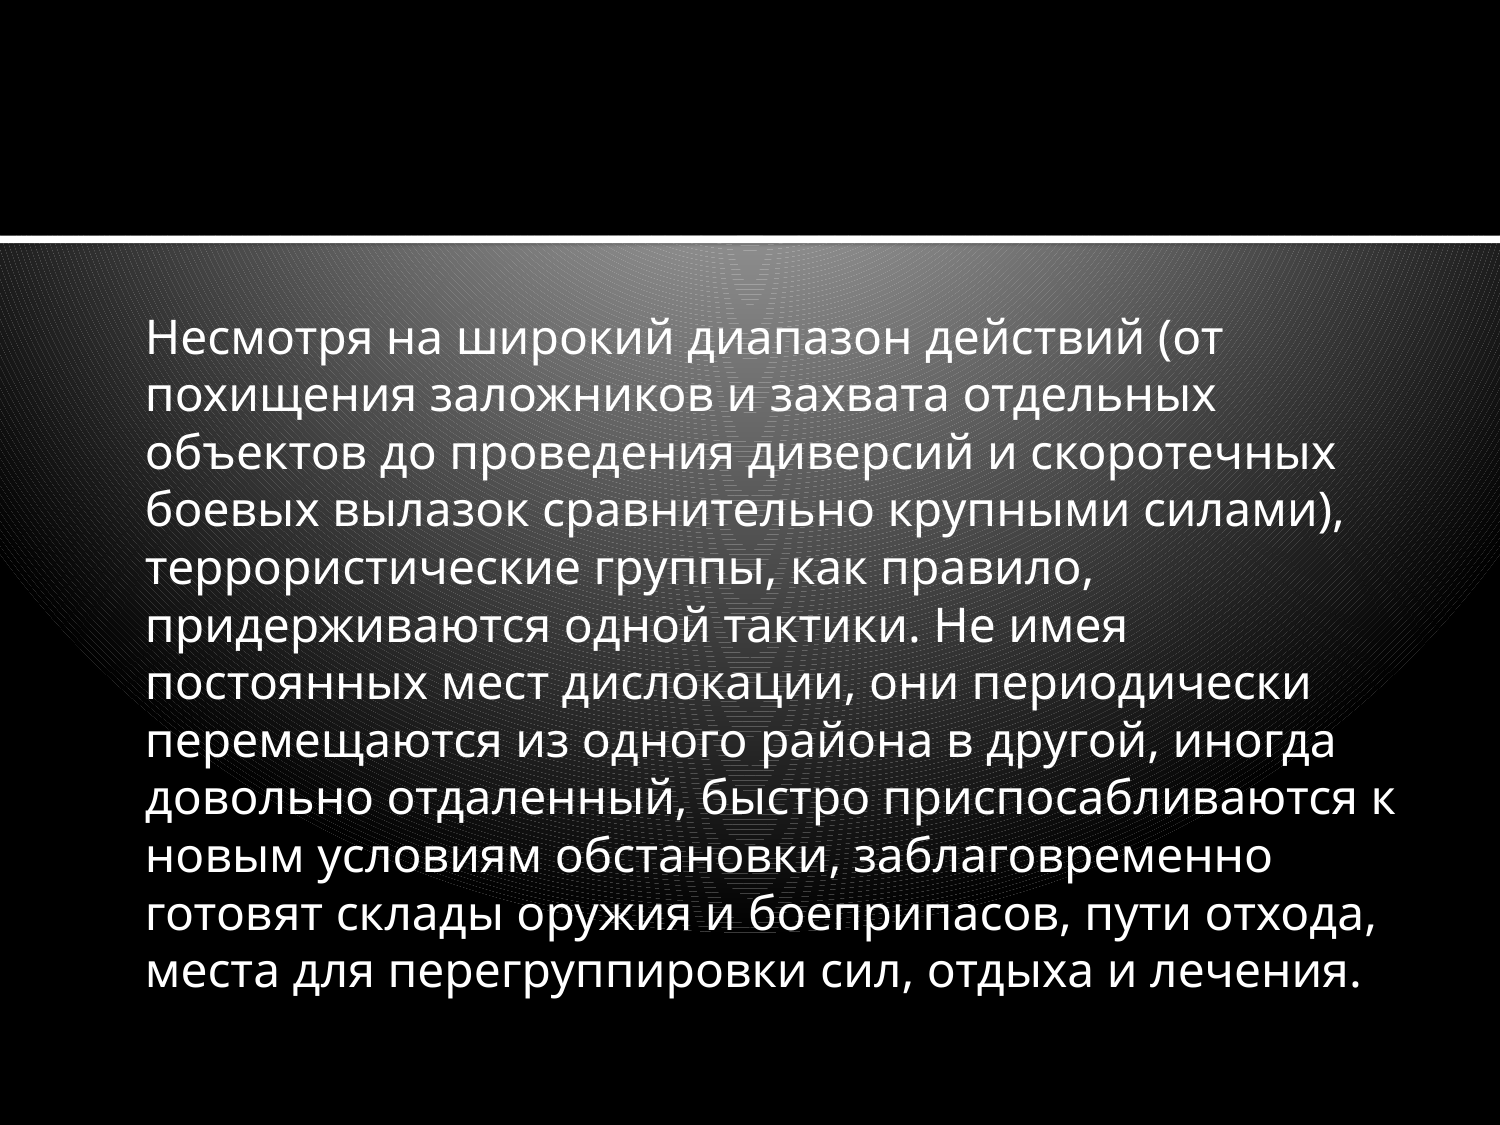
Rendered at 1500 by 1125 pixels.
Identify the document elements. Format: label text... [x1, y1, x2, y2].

list Несмотря на широкий диапазон действий (от похищения заложников и захвата отдельных объектов до проведения диверсий и скоротечных боевых вылазок сравнительно крупными силами), террористические группы, как правило, придерживаются одной тактики. Не имея постоянных мест дислокации, они периодически перемещаются из одного района в другой, иногда довольно отдаленный, быстро приспосабливаются к новым условиям обстановки, заблаговременно готовят склады оружия и боеприпасов, пути отхода, места для перегруппировки сил, отдыха и лечения. [75, 291, 1425, 1050]
